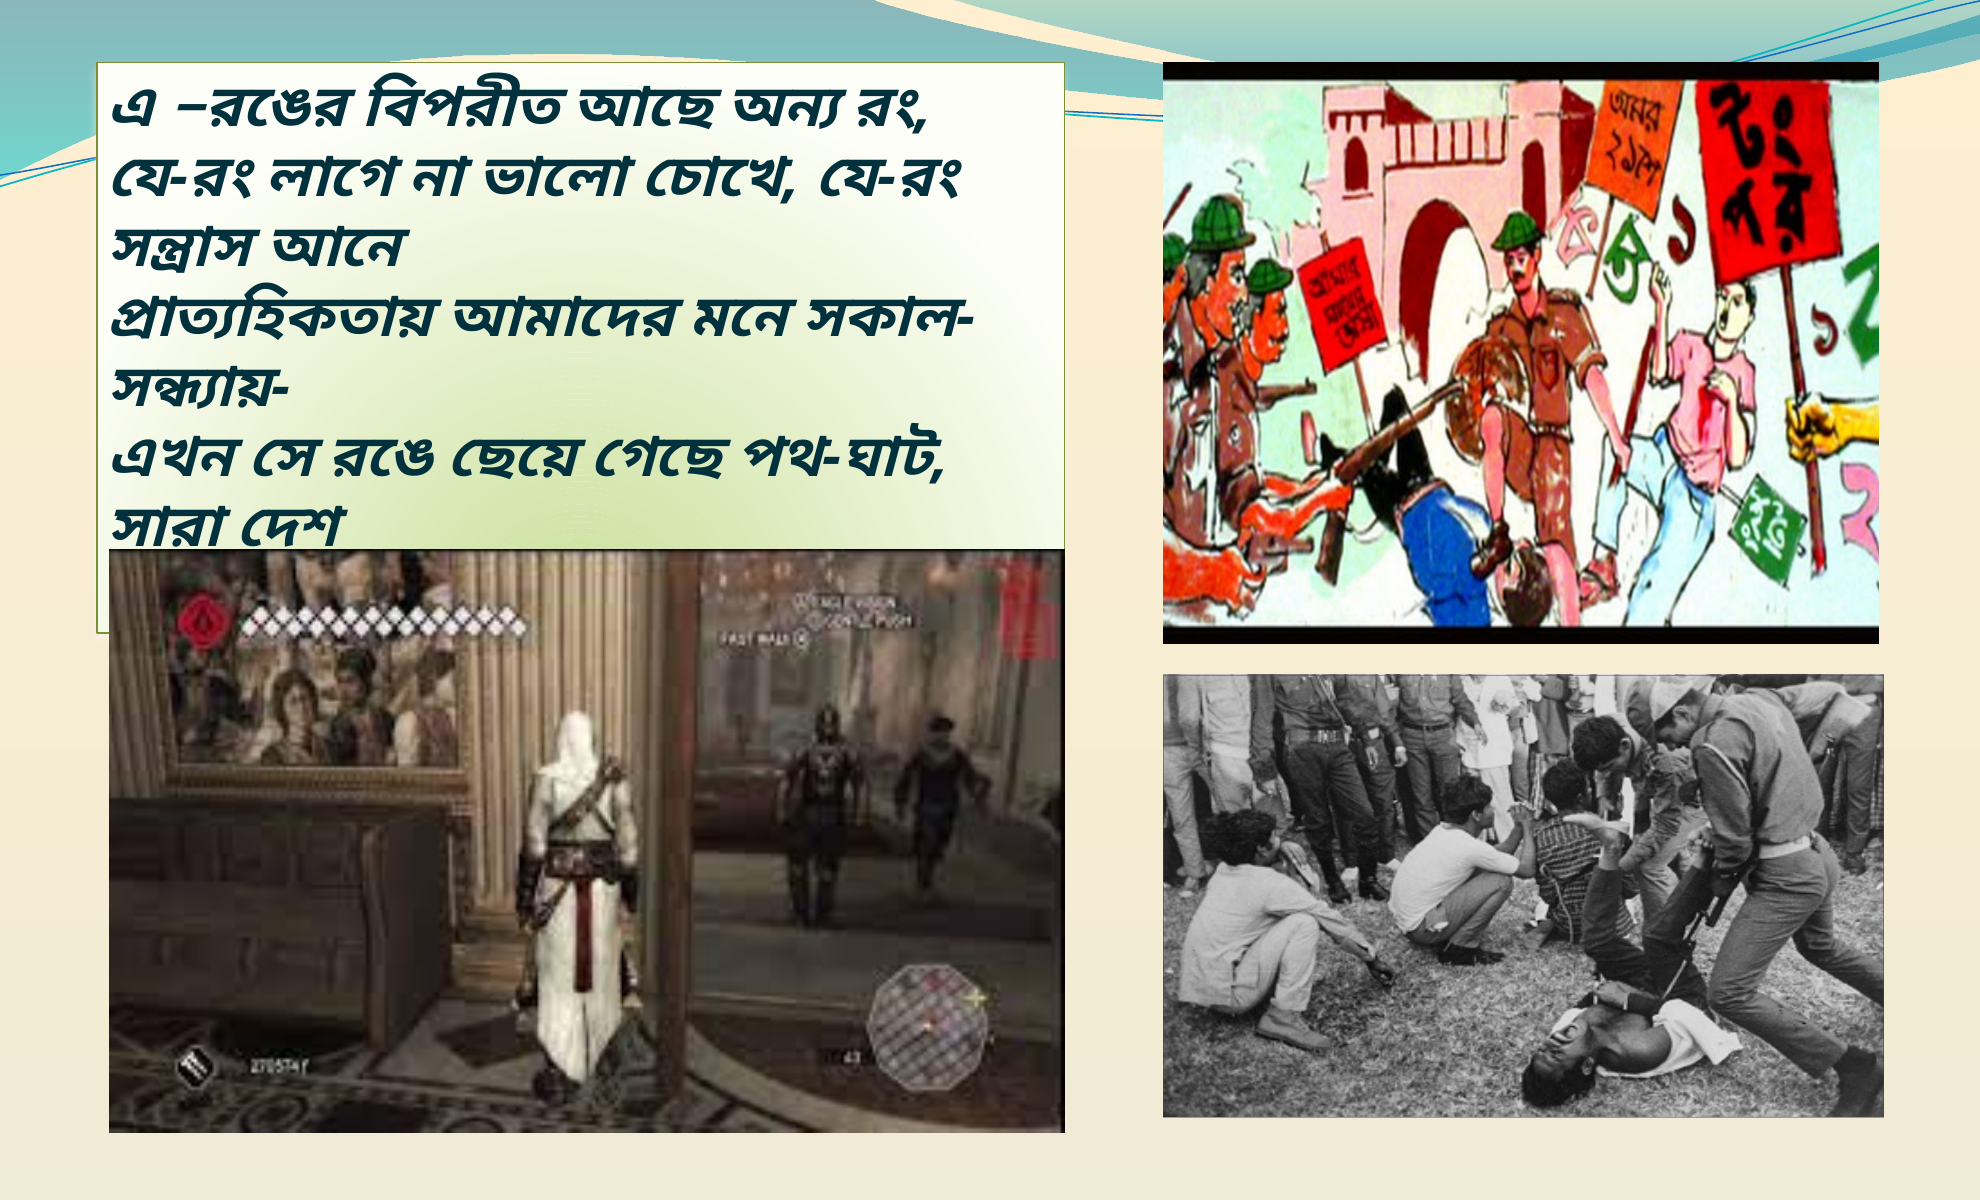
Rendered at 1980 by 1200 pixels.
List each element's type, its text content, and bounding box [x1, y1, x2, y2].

picture [108, 549, 1065, 1134]
picture [1163, 62, 1879, 644]
picture [1163, 674, 1884, 1118]
text_box এ −রঙের বিপরীত আছে অন্য রং, যে-রং লাগে না ভালো চোখে, যে-রং সন্ত্রাস আনে প্রাত্যহিকতায় আমাদের মনে সকাল-সন্ধ্যায়- এখন সে রঙে ছেয়ে গেছে পথ-ঘাট, সারা দেশ ঘাতকের অশুভ আস্তানা। [96, 62, 1065, 634]
